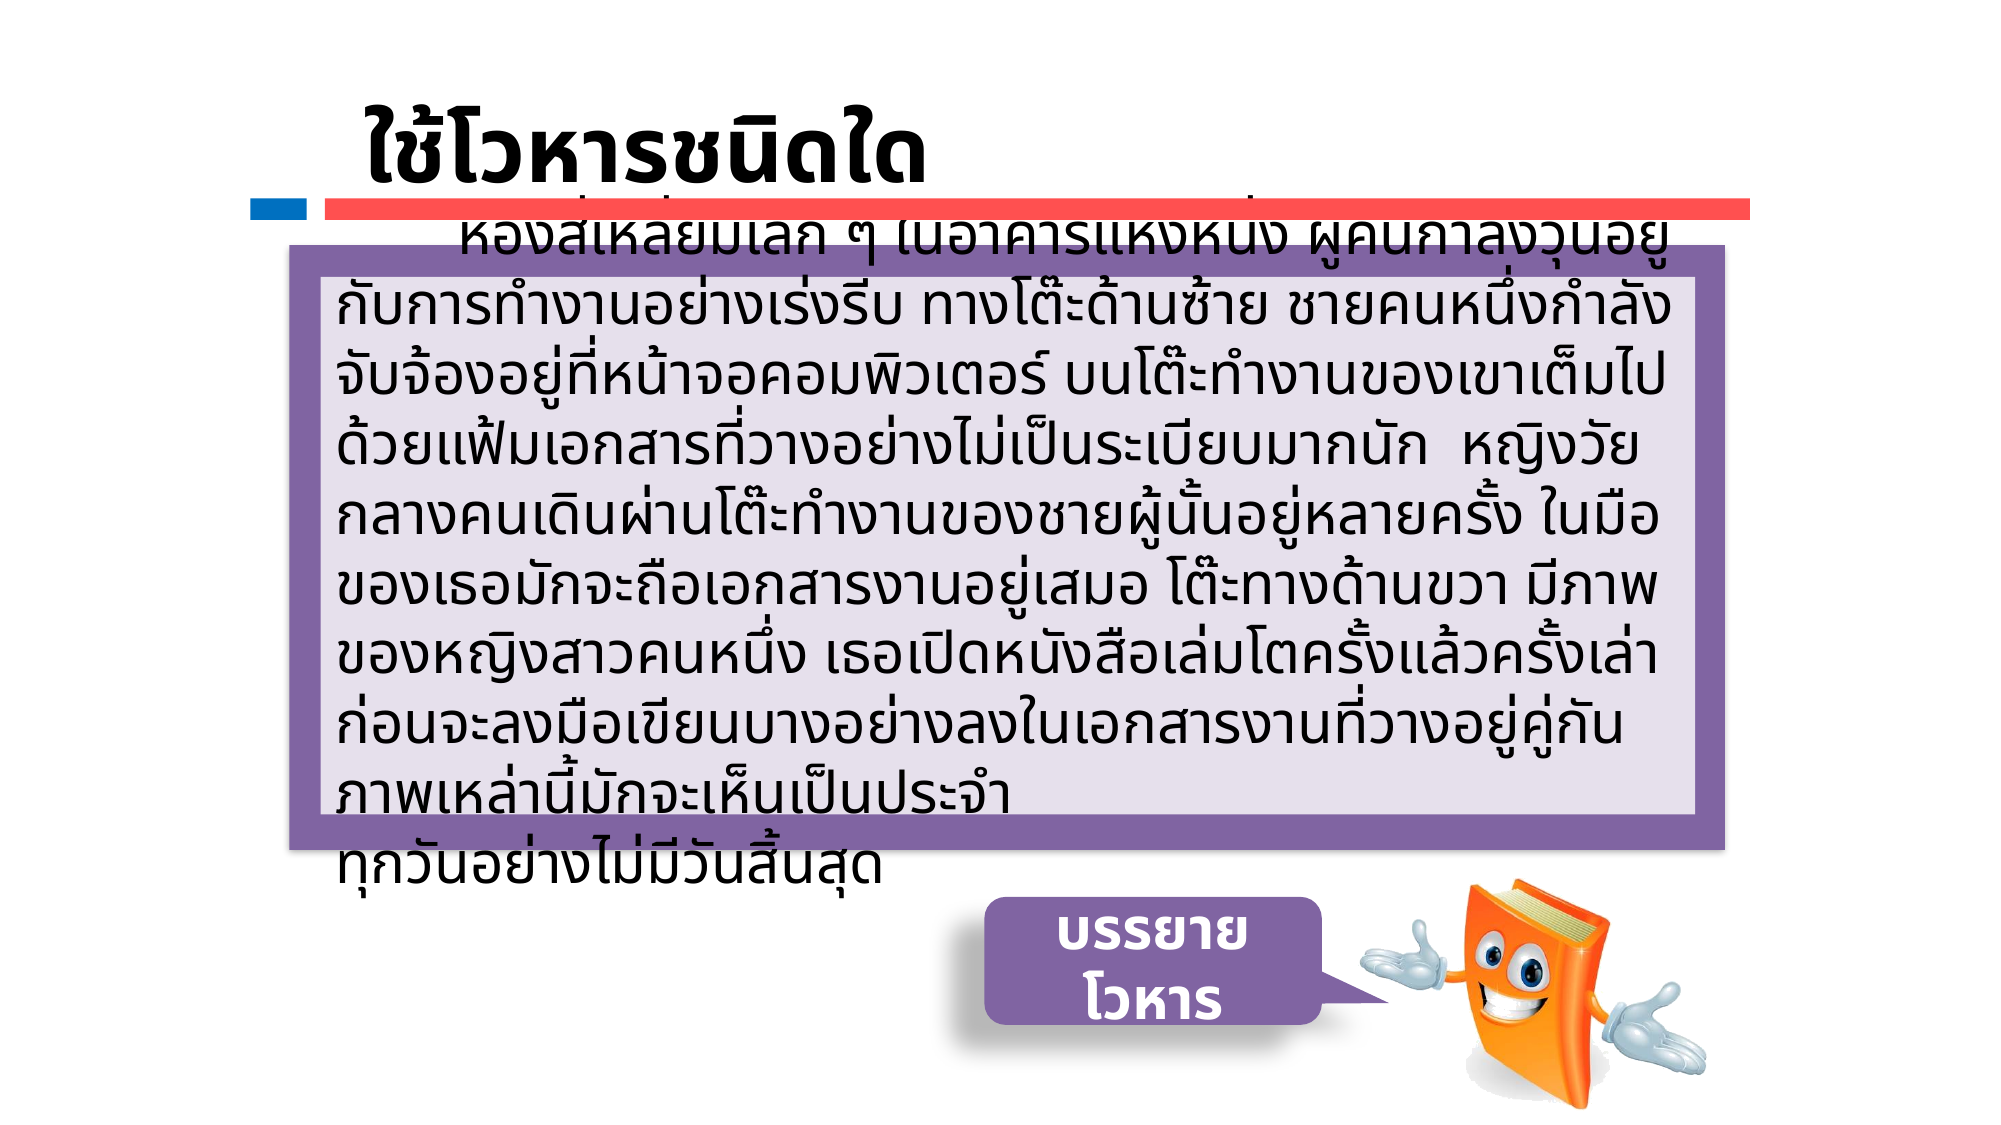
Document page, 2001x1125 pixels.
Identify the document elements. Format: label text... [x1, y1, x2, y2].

text_box บรรยายโวหาร [982, 894, 1346, 1027]
picture [1351, 867, 1715, 1113]
text_box ใช้โวหารชนิดใด [324, 83, 1010, 196]
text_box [250, 198, 1751, 221]
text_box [289, 244, 1726, 851]
